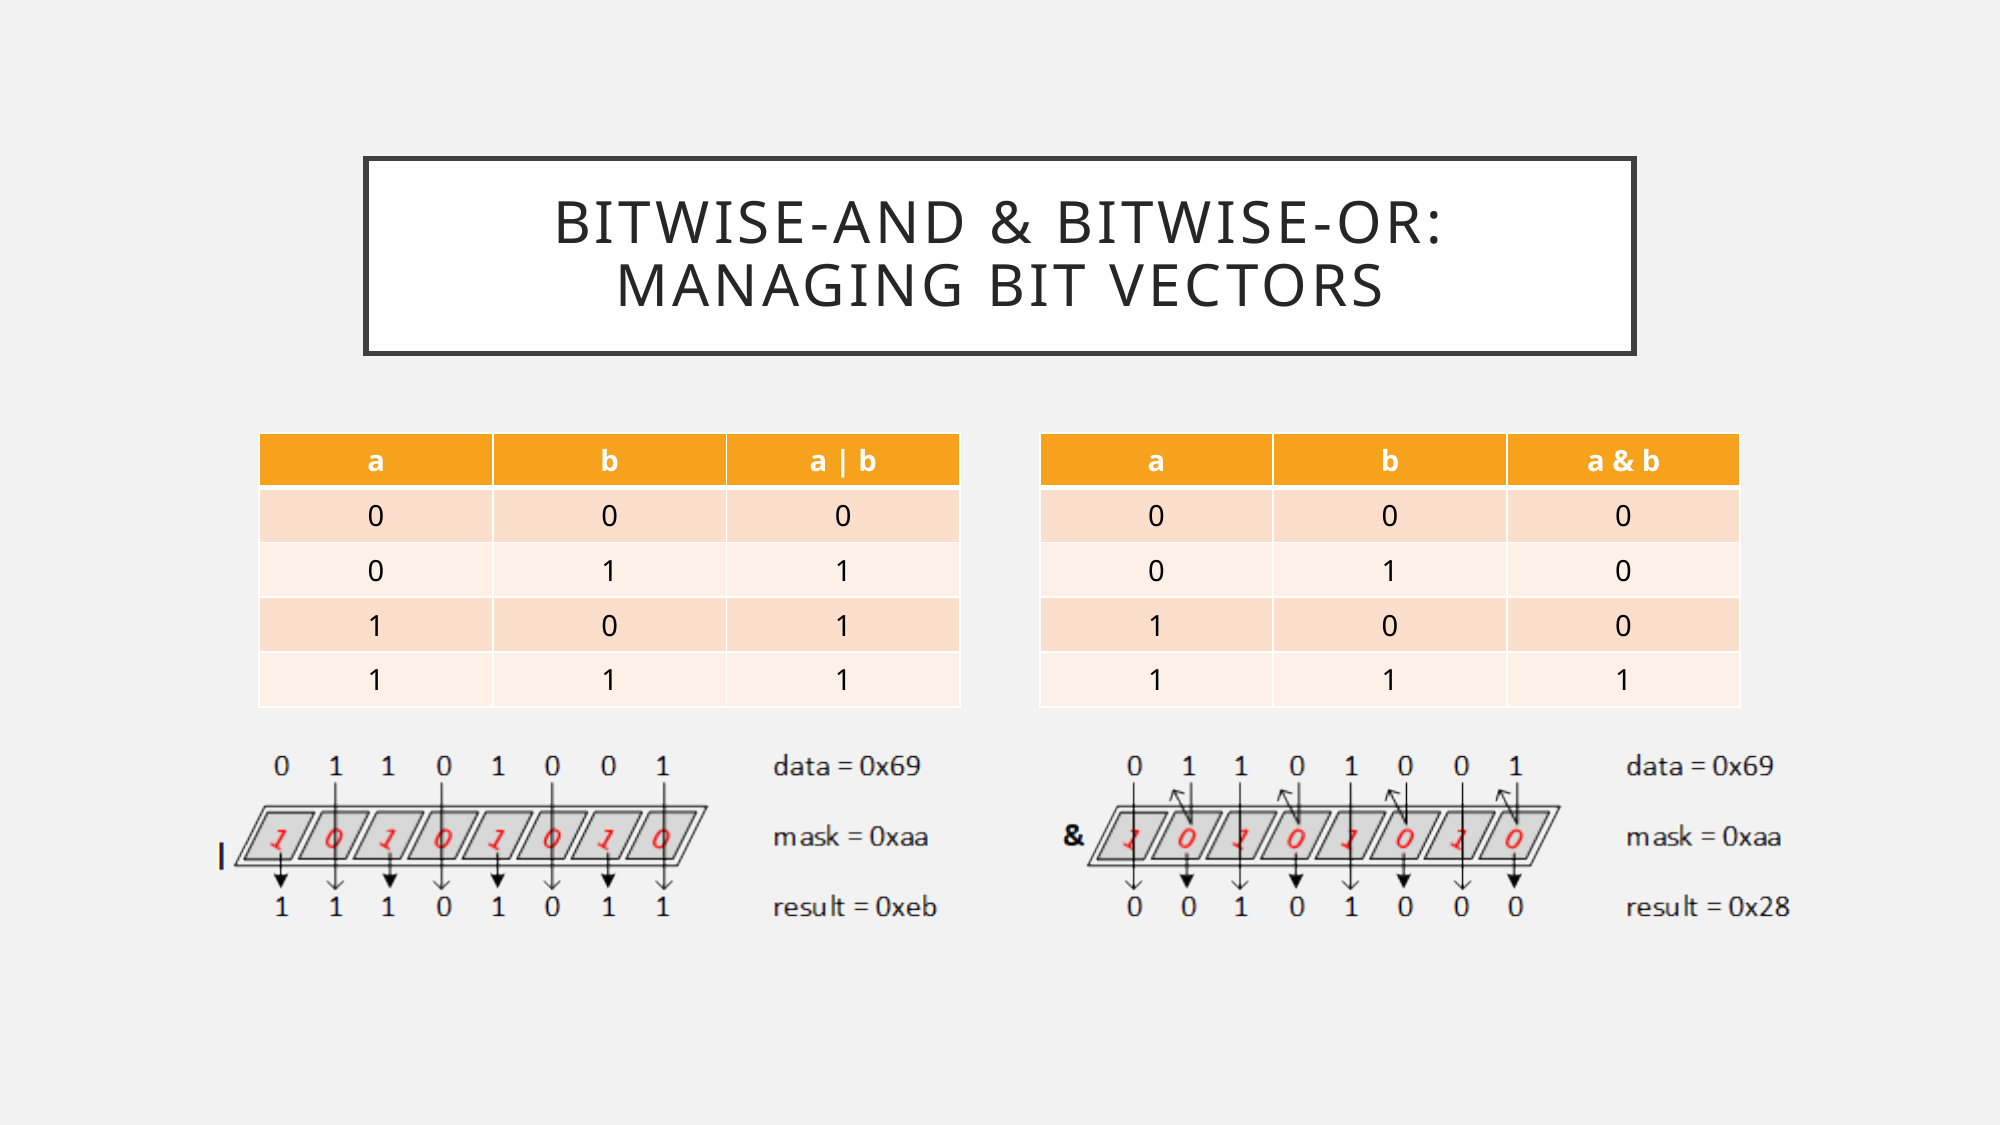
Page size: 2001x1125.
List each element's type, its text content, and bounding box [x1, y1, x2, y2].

table_cell 1 [1041, 598, 1272, 651]
table_cell 0 [1041, 543, 1272, 596]
picture [1039, 736, 1817, 945]
table_cell 0 [1274, 490, 1506, 542]
table_cell 1 [1274, 653, 1506, 706]
title Bitwise-and & bitwise-or: Managing bit vectors [363, 156, 1637, 356]
table_header b [494, 434, 726, 485]
table_cell 0 [260, 490, 492, 542]
table_cell 0 [1508, 543, 1739, 596]
table_cell 1 [727, 653, 959, 706]
table_cell 0 [1508, 490, 1739, 542]
picture [190, 736, 964, 945]
table_header a [260, 434, 492, 485]
table_cell 1 [1041, 653, 1272, 706]
table_cell 0 [494, 598, 726, 651]
table_header a & b [1508, 434, 1739, 485]
table_cell 1 [494, 543, 726, 596]
table_header b [1274, 434, 1506, 485]
table_cell 1 [1274, 543, 1506, 596]
table_cell 0 [727, 490, 959, 542]
table_cell 1 [494, 653, 726, 706]
table_cell 1 [260, 598, 492, 651]
table_cell 0 [494, 490, 726, 542]
table_cell 0 [1274, 598, 1506, 651]
table_cell 1 [727, 598, 959, 651]
table_cell 1 [260, 653, 492, 706]
table_cell 0 [260, 543, 492, 596]
table_cell 1 [1508, 653, 1739, 706]
table_cell 1 [727, 543, 959, 596]
table_cell 0 [1508, 598, 1739, 651]
table_cell 0 [1041, 490, 1272, 542]
table_header a [1041, 434, 1272, 485]
table_header a | b [727, 434, 959, 485]
